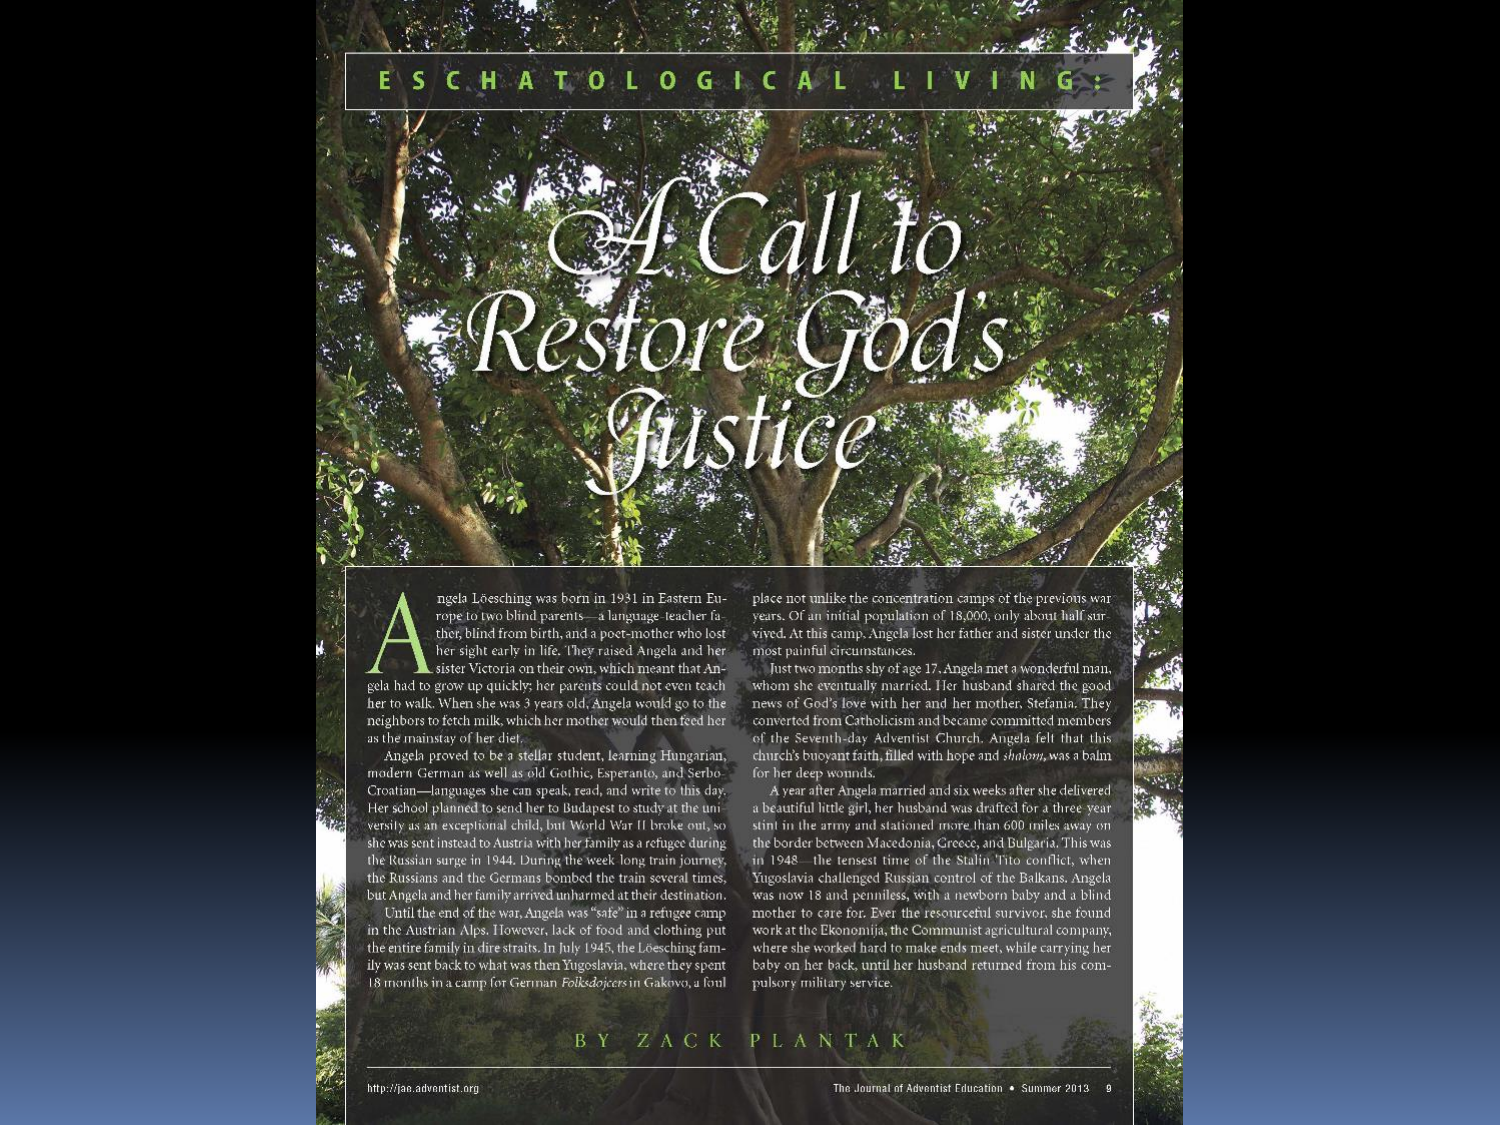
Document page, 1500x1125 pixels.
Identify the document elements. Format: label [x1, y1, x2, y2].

picture [316, 0, 1184, 1125]
